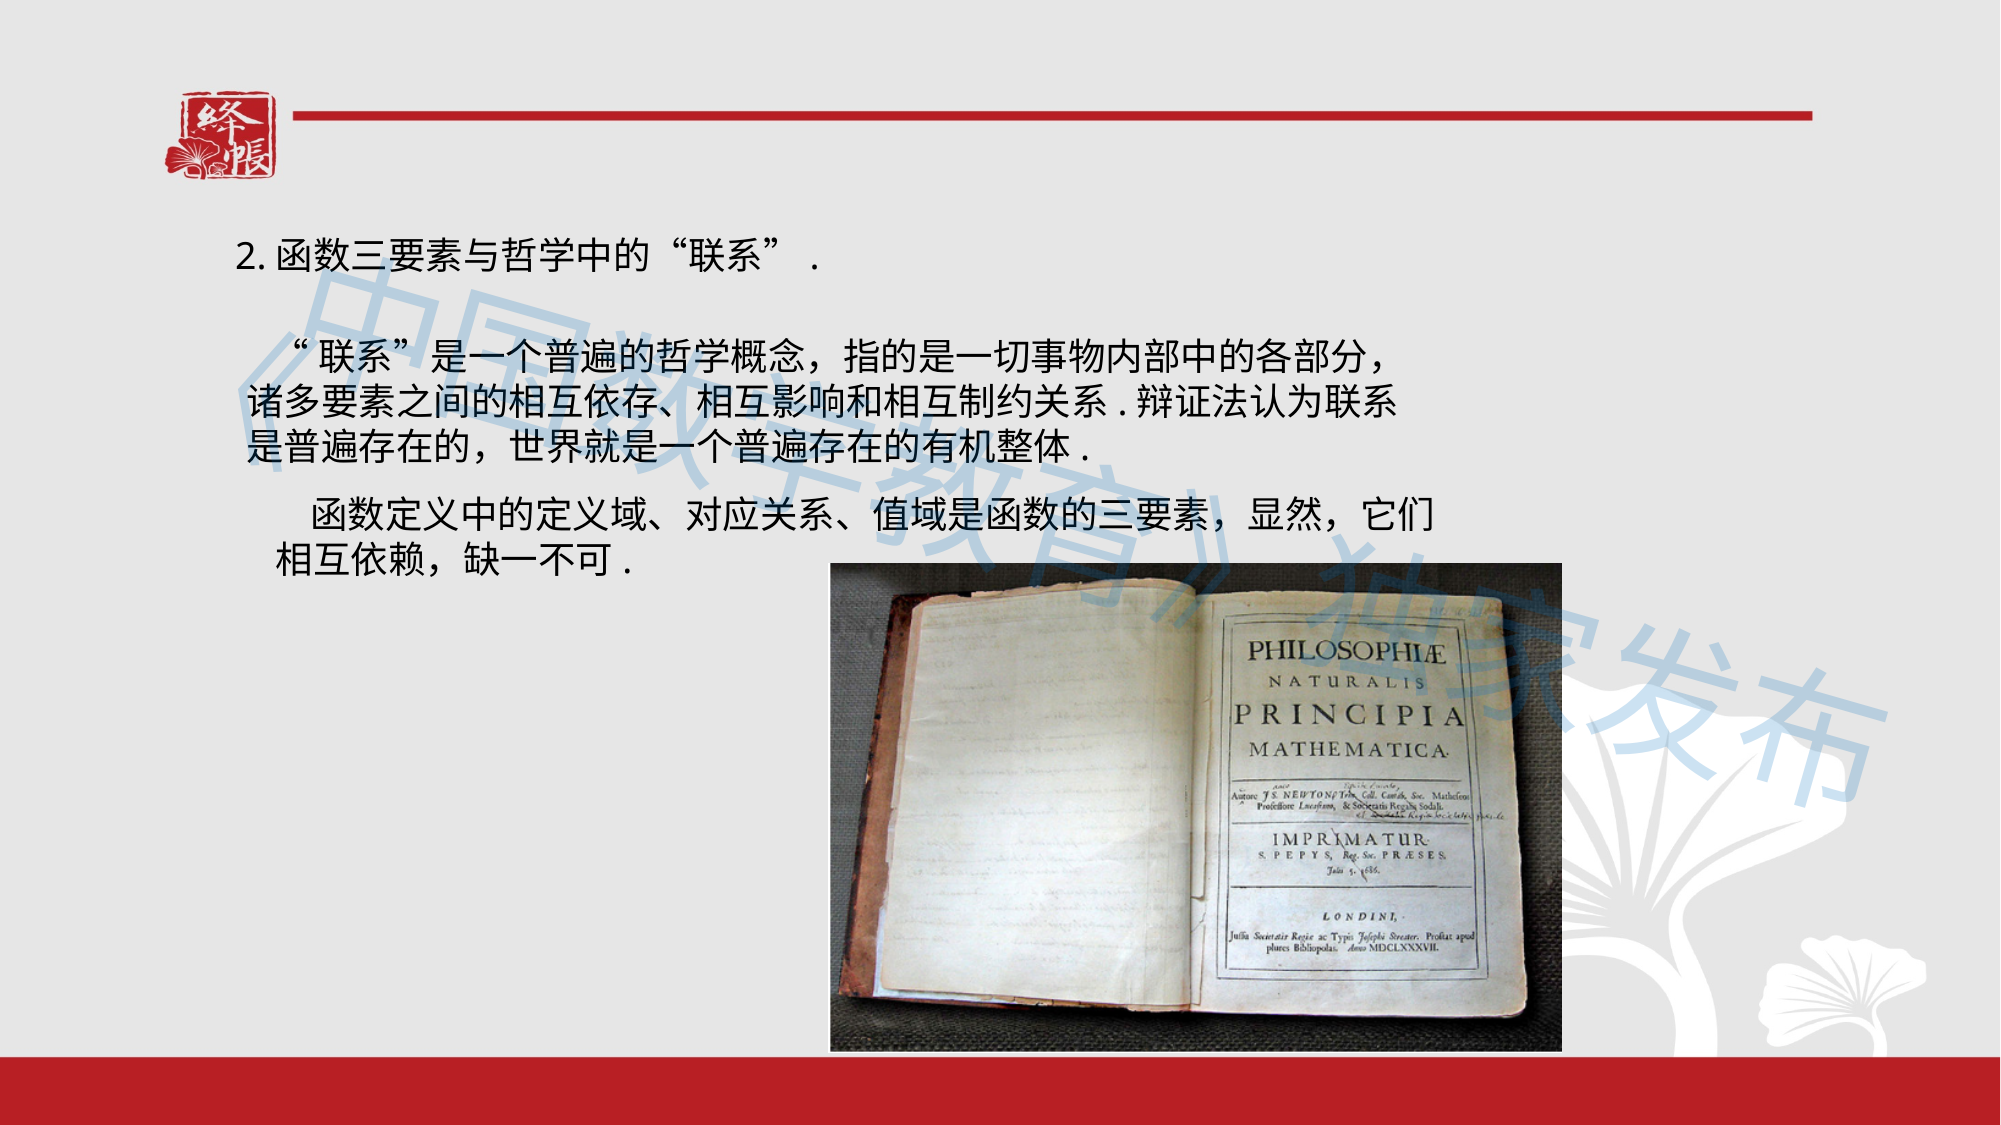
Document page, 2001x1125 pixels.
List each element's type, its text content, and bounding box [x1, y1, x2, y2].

text_box 函数定义中的定义域、对应关系、值域是函数的三要素，显然，它们相互依赖，缺一不可. [261, 483, 988, 589]
text_box 函数定义中的定义域、对应关系、值域是函数的三要素，显然，它们相互依赖，缺一不可. [1282, 483, 1457, 563]
picture [0, 0, 2001, 1125]
text_box 2.函数三要素与哲学中的“联系”. [220, 224, 840, 284]
text_box “联系”是一个普遍的哲学概念，指的是一切事物内部中的各部分，诸多要素之间的相互依存、相互影响和相互制约关系.辩证法认为联系是普遍存在的，世界就是一个普遍存在的有机整体. [231, 325, 1327, 476]
text_box 《中国数学教育》独家发布 [53, 146, 1794, 1097]
